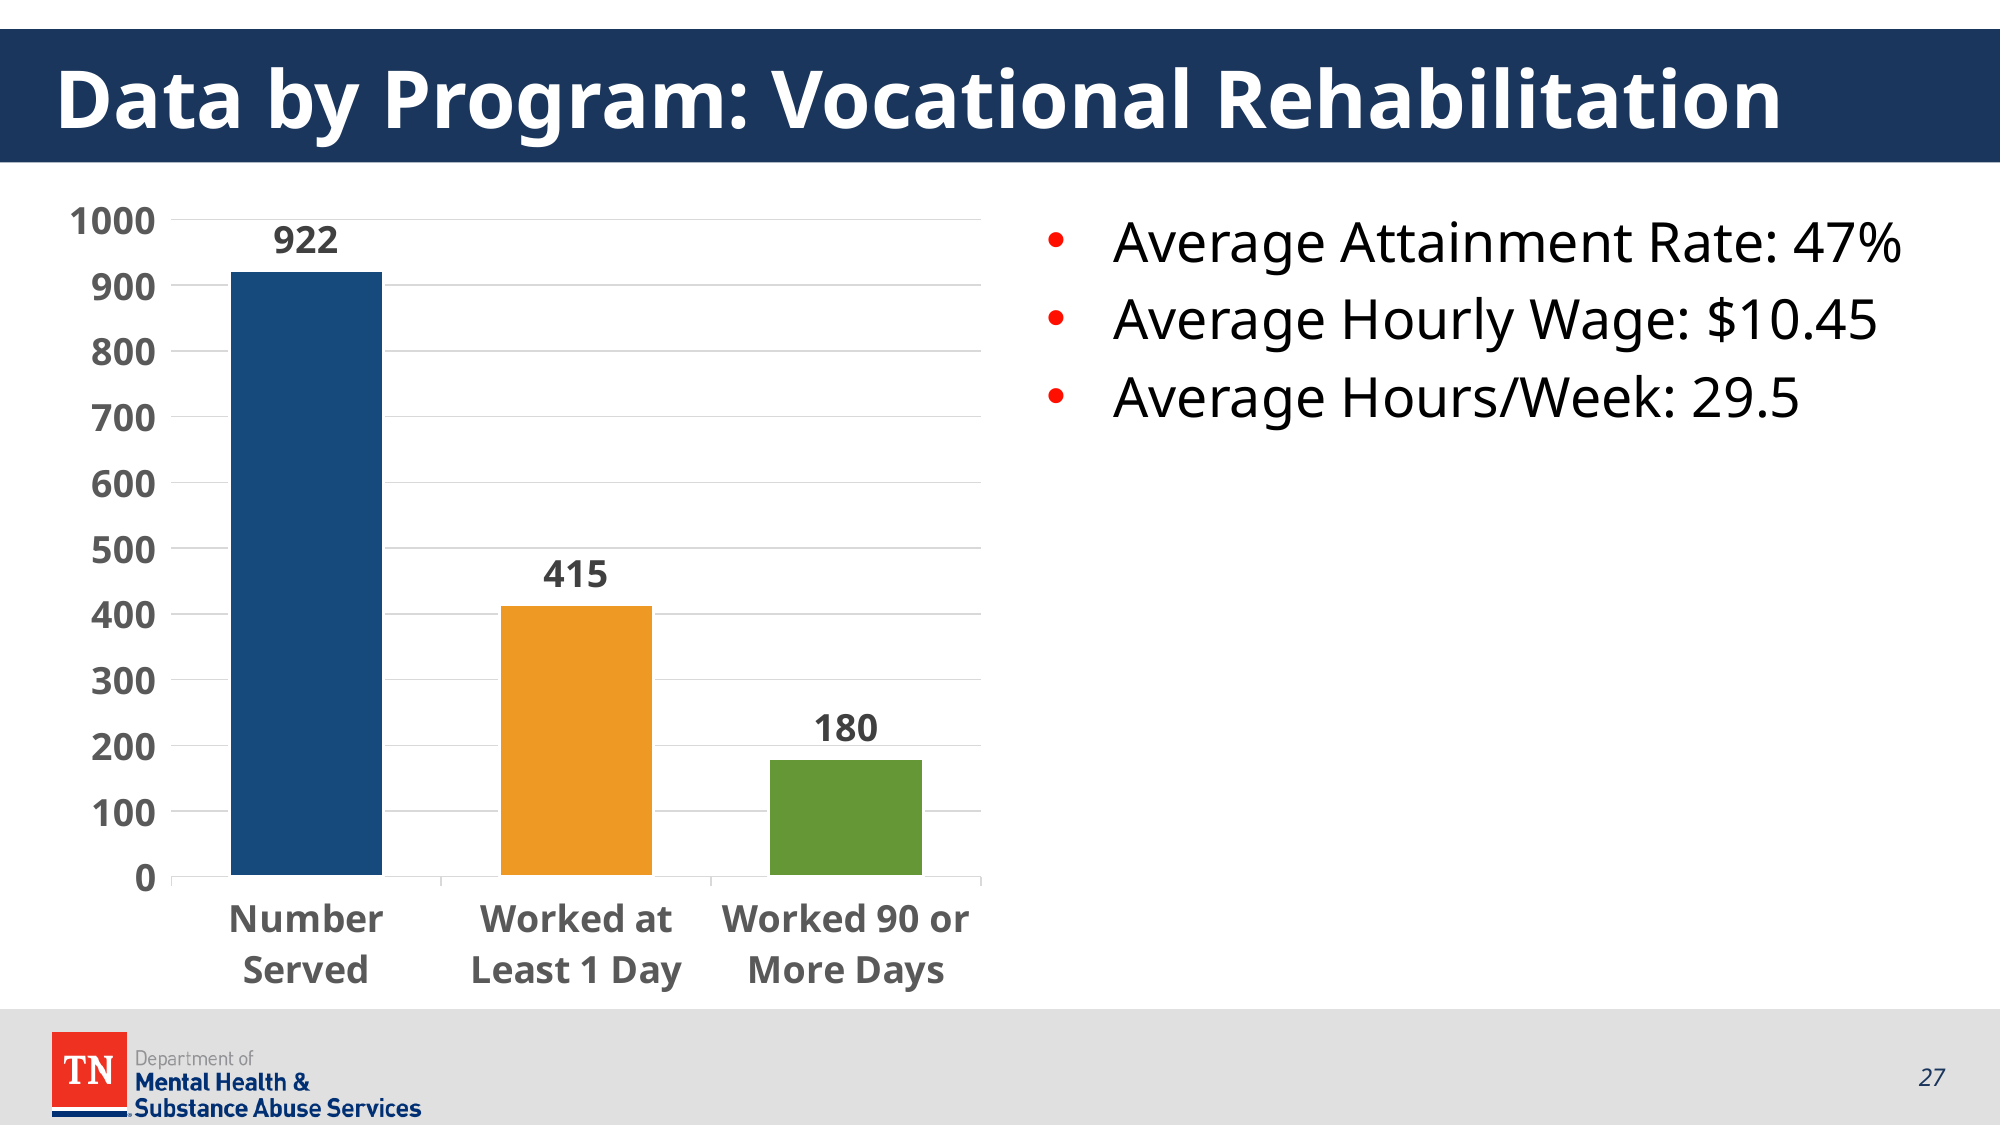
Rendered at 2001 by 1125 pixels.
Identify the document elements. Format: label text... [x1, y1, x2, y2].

chart [49, 176, 1001, 1012]
list Average Attainment Rate: 47% Average Hourly Wage: $10.45 Average Hours/Week: 29.5 [1025, 195, 1975, 1010]
title Data by Program: Vocational Rehabilitation [33, 29, 1967, 165]
slide_number 27 [1500, 1045, 1967, 1106]
